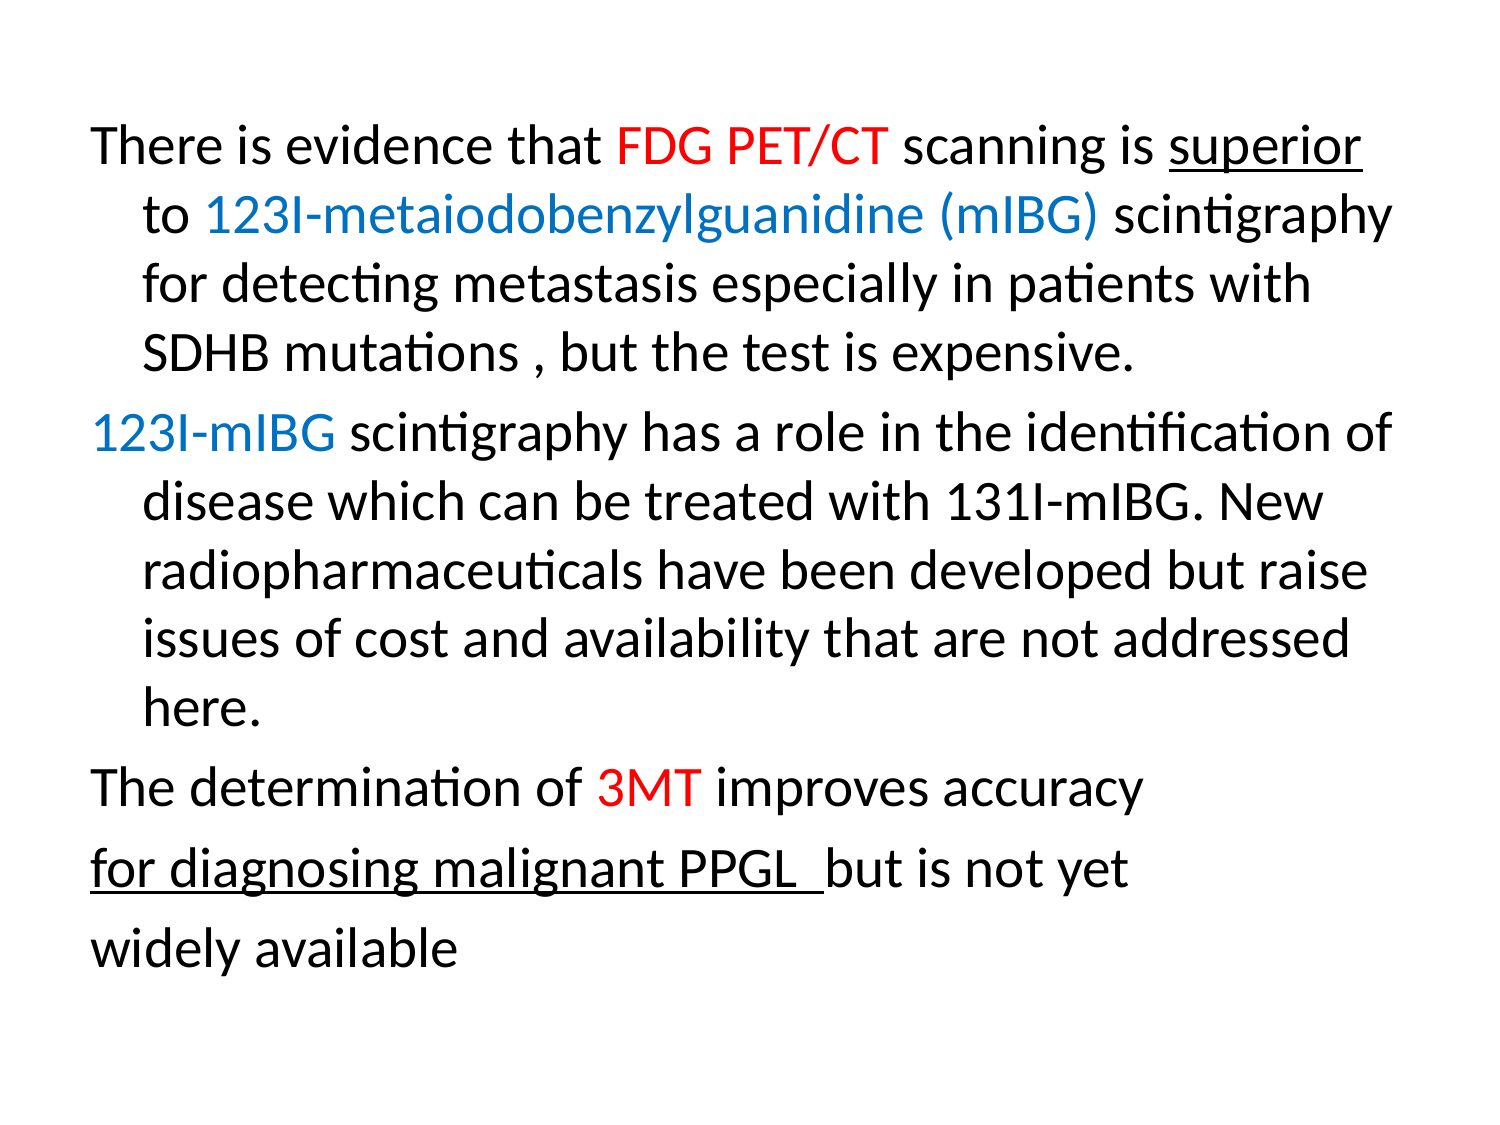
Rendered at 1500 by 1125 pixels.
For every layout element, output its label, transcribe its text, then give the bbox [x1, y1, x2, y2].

list There is evidence that FDG PET/CT scanning is superior to 123I-metaiodobenzylguanidine (mIBG) scintigraphy for detecting metastasis especially in patients with SDHB mutations , but the test is expensive. 123I-mIBG scintigraphy has a role in the identification of disease which can be treated with 131I-mIBG. New radiopharmaceuticals have been developed but raise issues of cost and availability that are not addressed here. The determination of 3MT improves accuracy for diagnosing malignant PPGL but is not yet widely available [75, 99, 1425, 1005]
